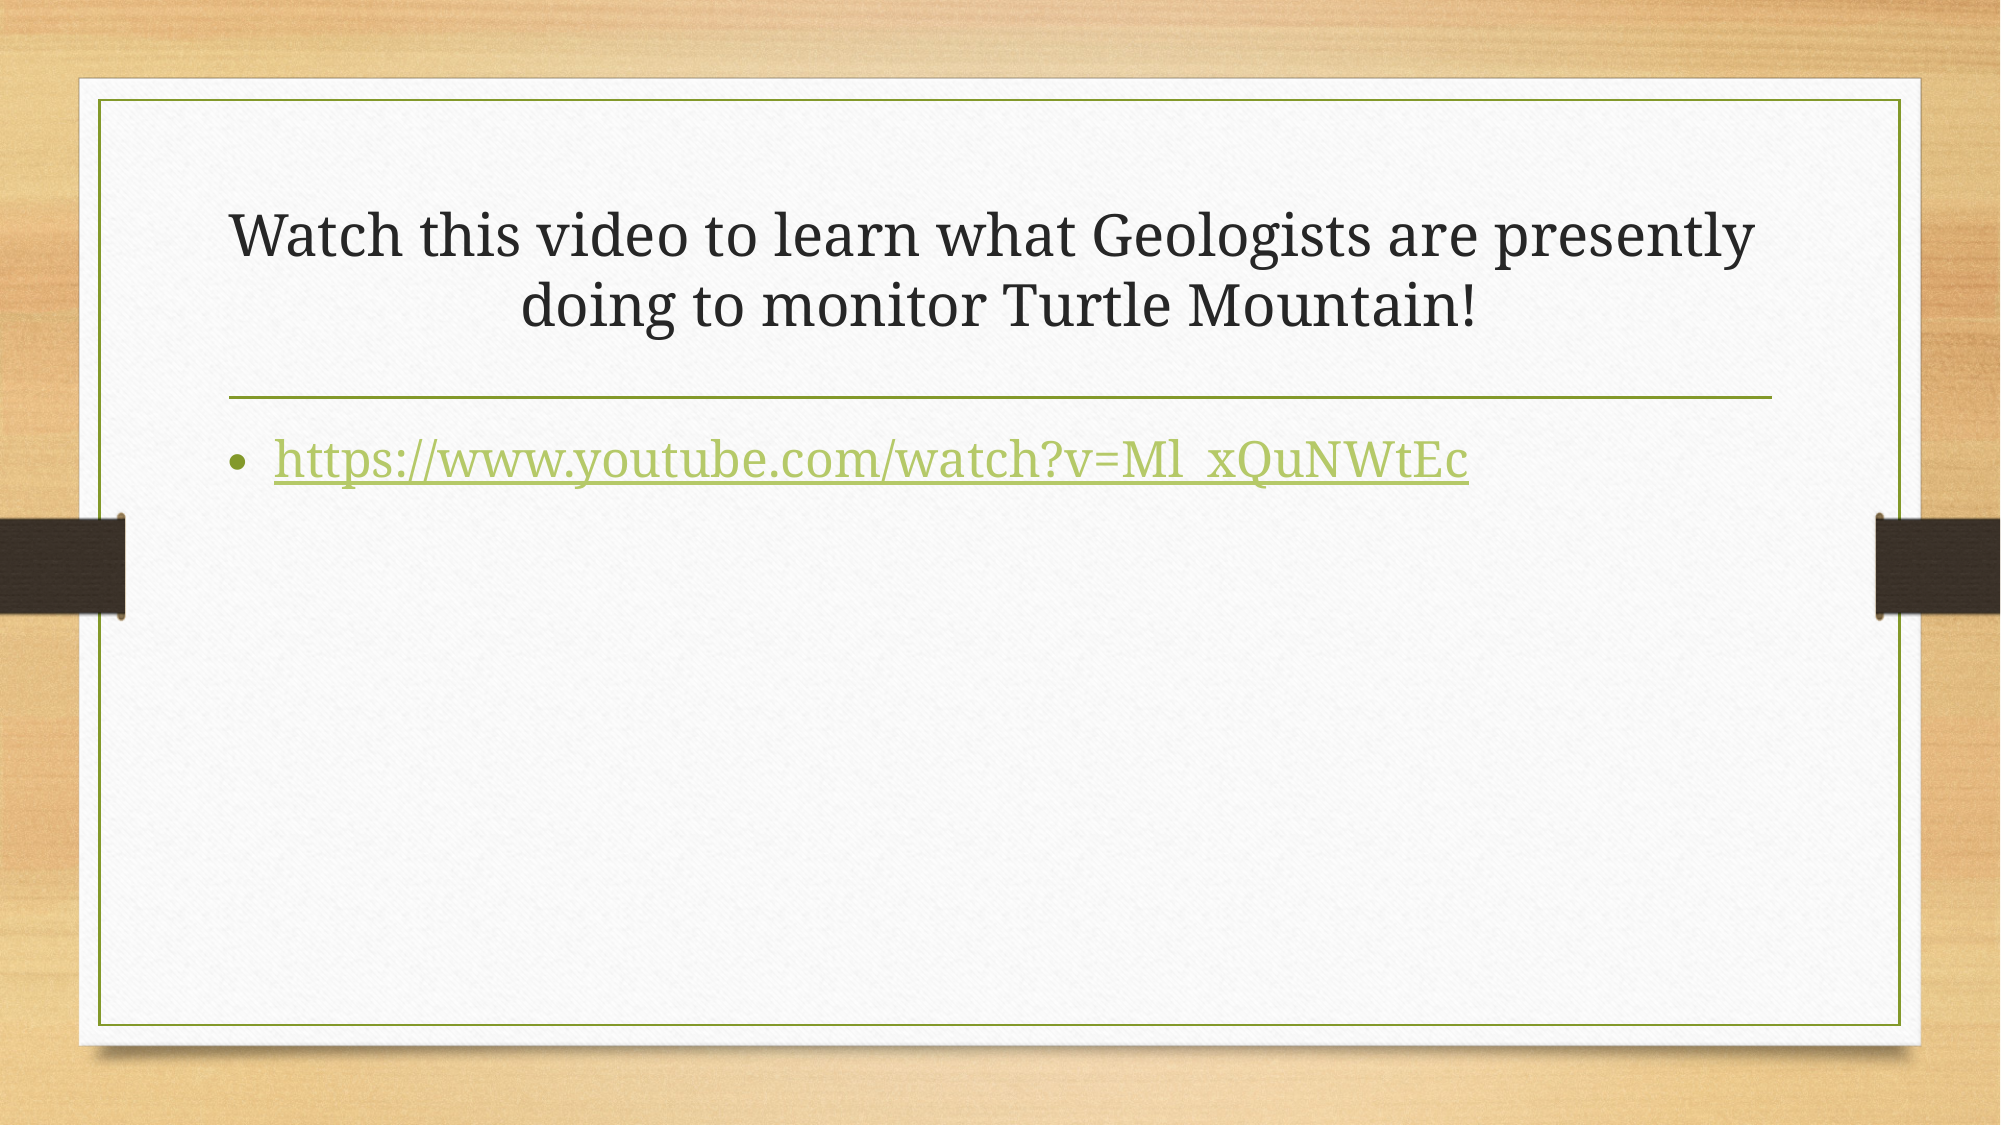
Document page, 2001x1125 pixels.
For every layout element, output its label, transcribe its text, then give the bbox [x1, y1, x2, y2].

picture [0, 0, 2001, 1125]
list https://www.youtube.com/watch?v=Ml_xQuNWtEc [212, 419, 1788, 964]
title Watch this video to learn what Geologists are presently doing to monitor Turtle Mountain! [212, 161, 1788, 375]
